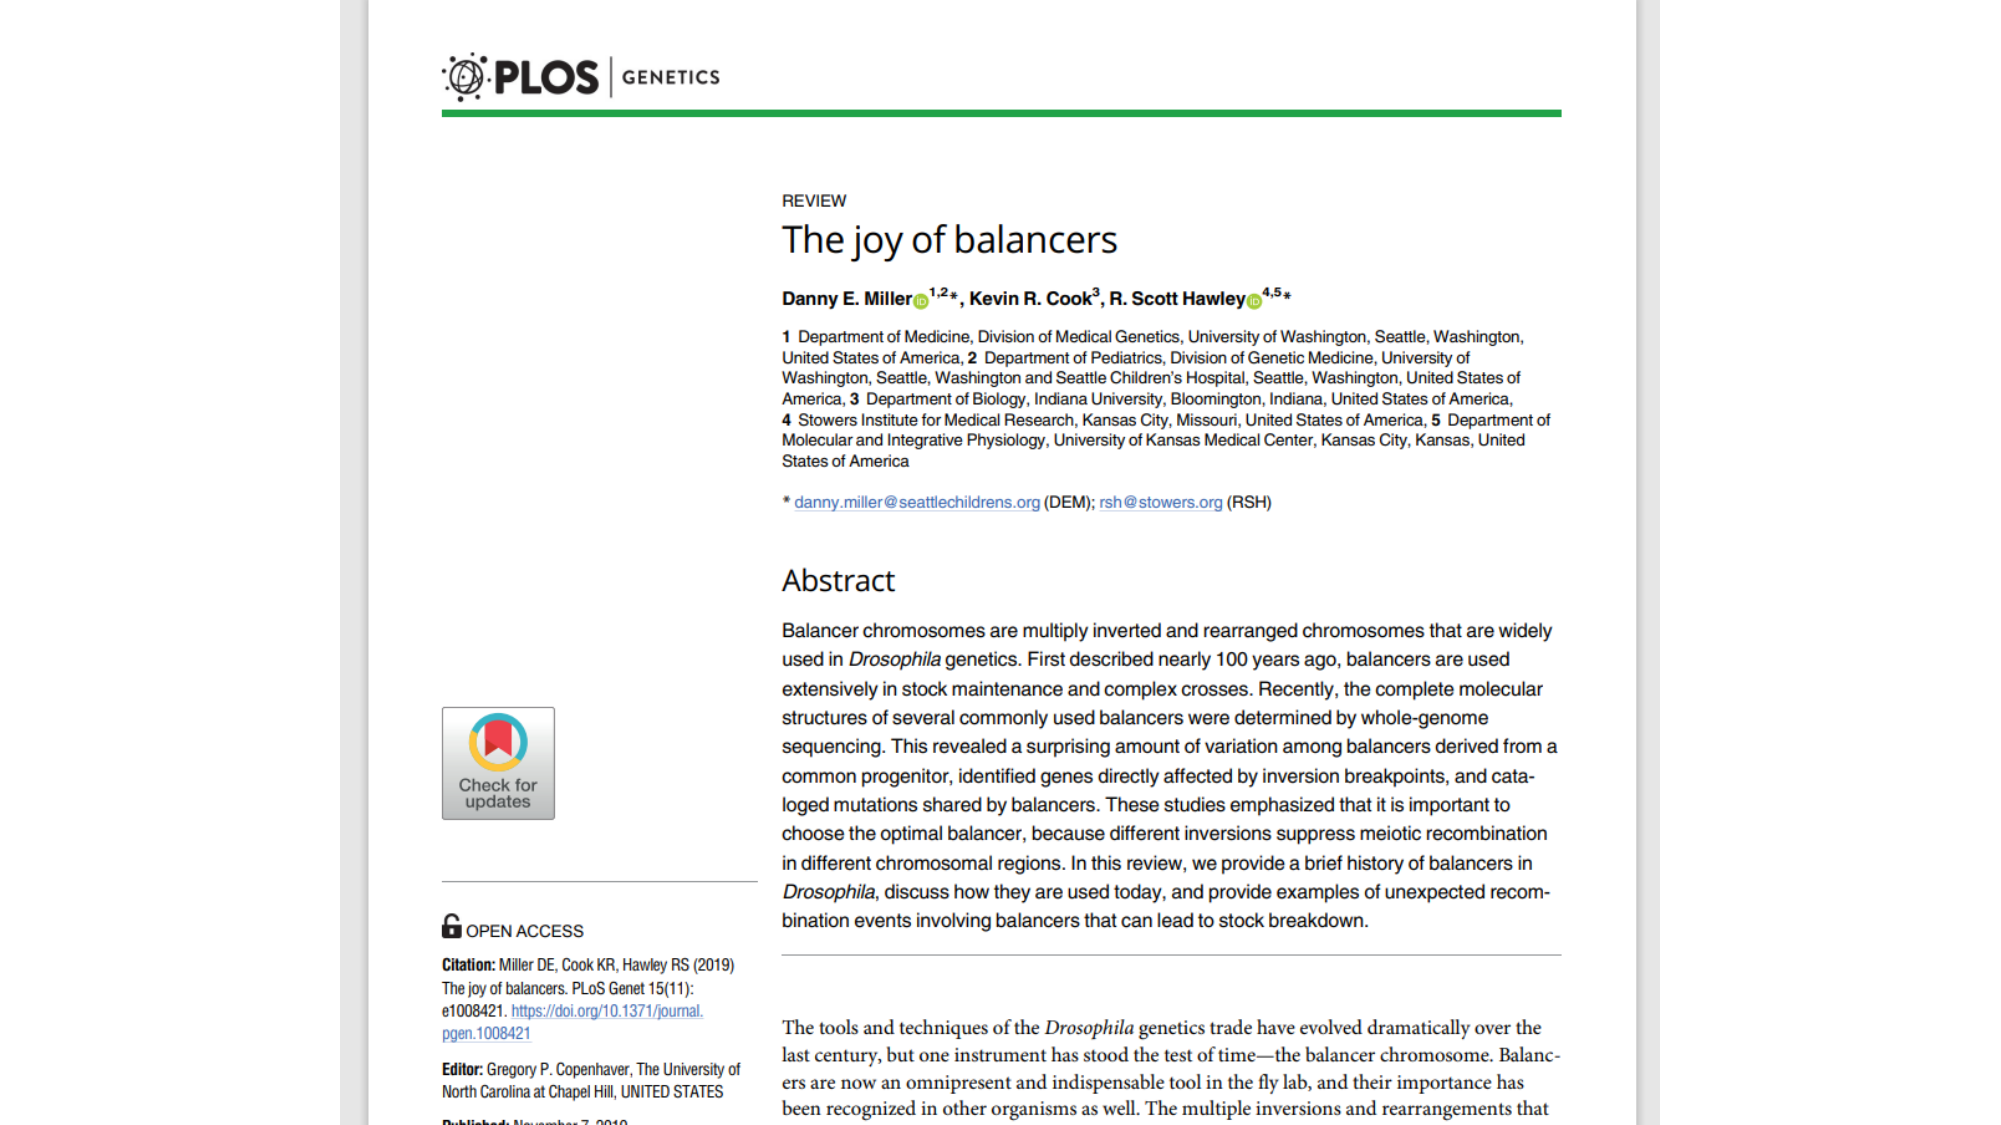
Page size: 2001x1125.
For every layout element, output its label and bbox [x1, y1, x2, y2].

picture [340, 0, 1660, 1125]
